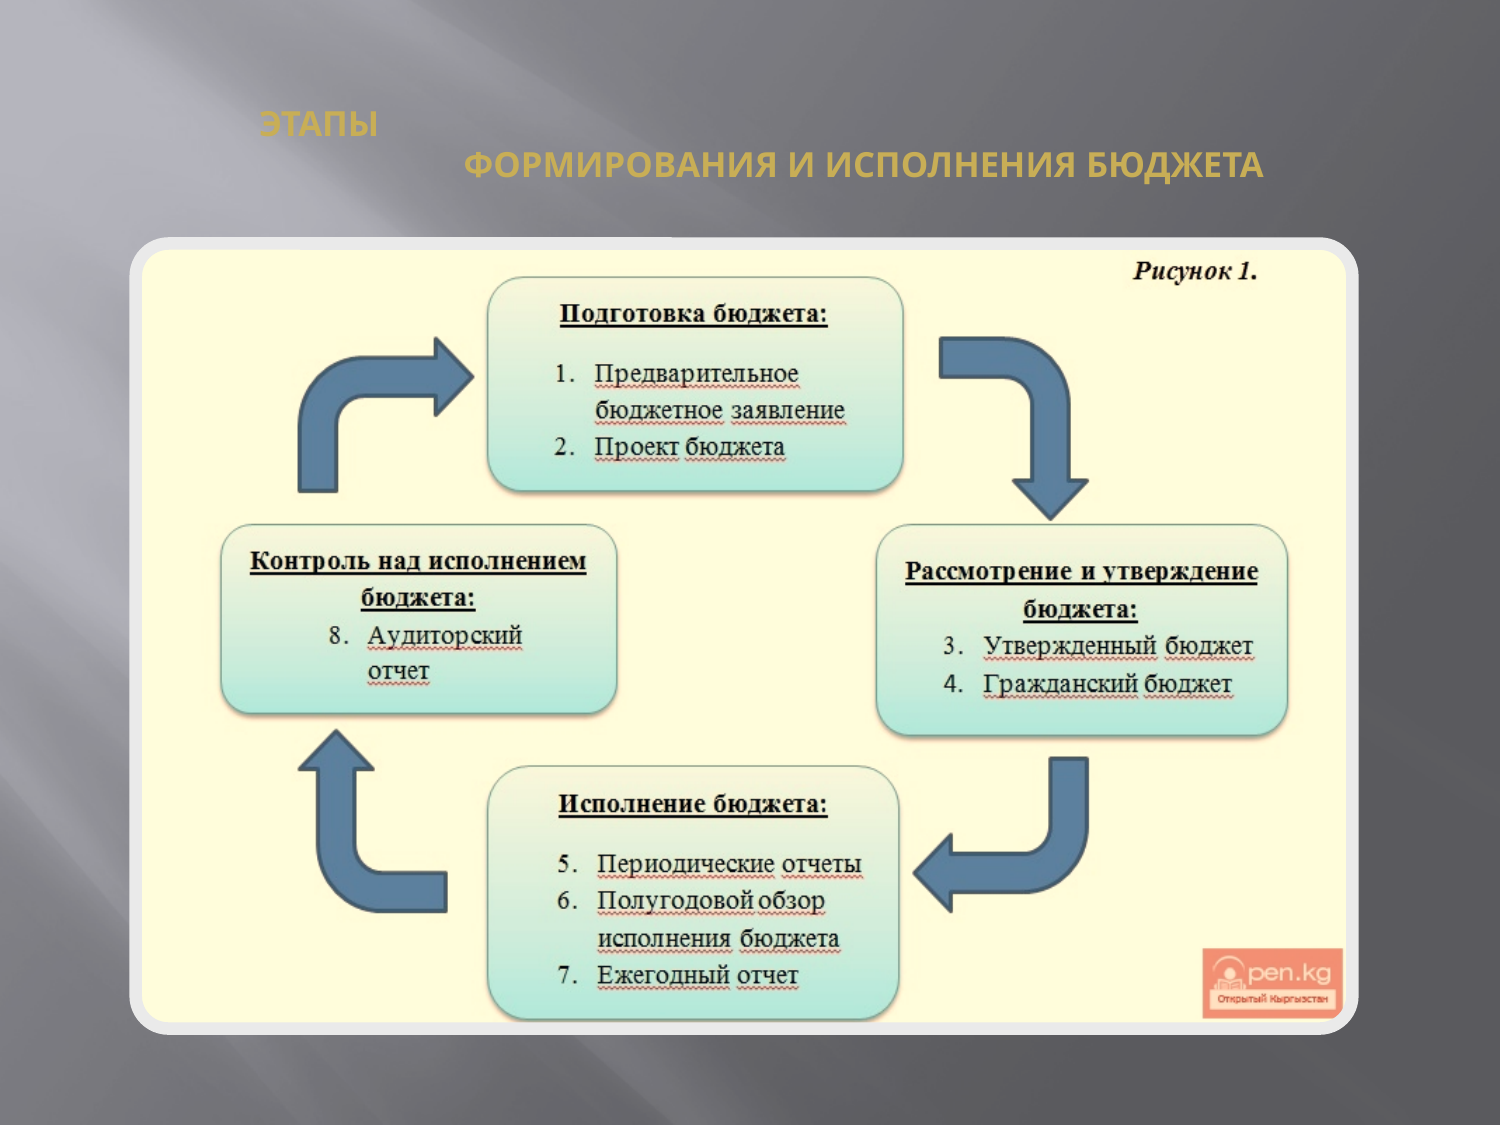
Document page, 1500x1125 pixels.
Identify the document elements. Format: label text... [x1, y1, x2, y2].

title Этапы формирования и исполнения бюджета [242, 78, 1306, 209]
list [135, 243, 1353, 1029]
